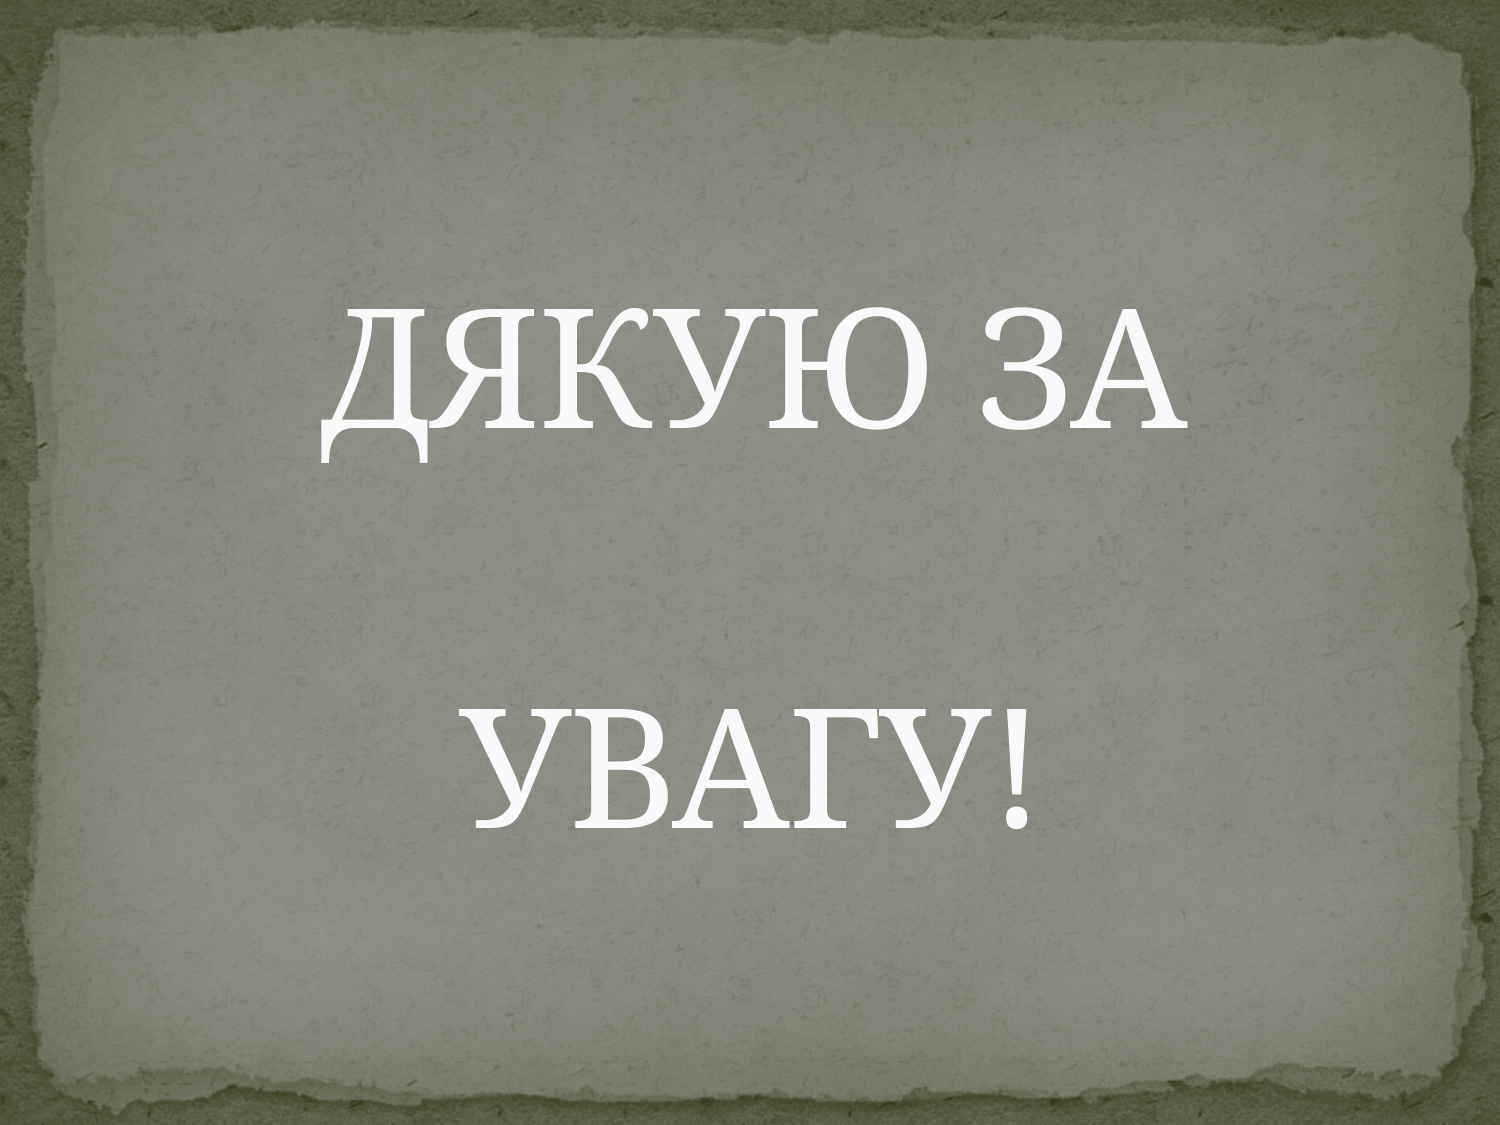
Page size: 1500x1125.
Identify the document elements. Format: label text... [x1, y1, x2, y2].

title ДЯКУЮ ЗА УВАГУ! [74, 24, 1425, 870]
